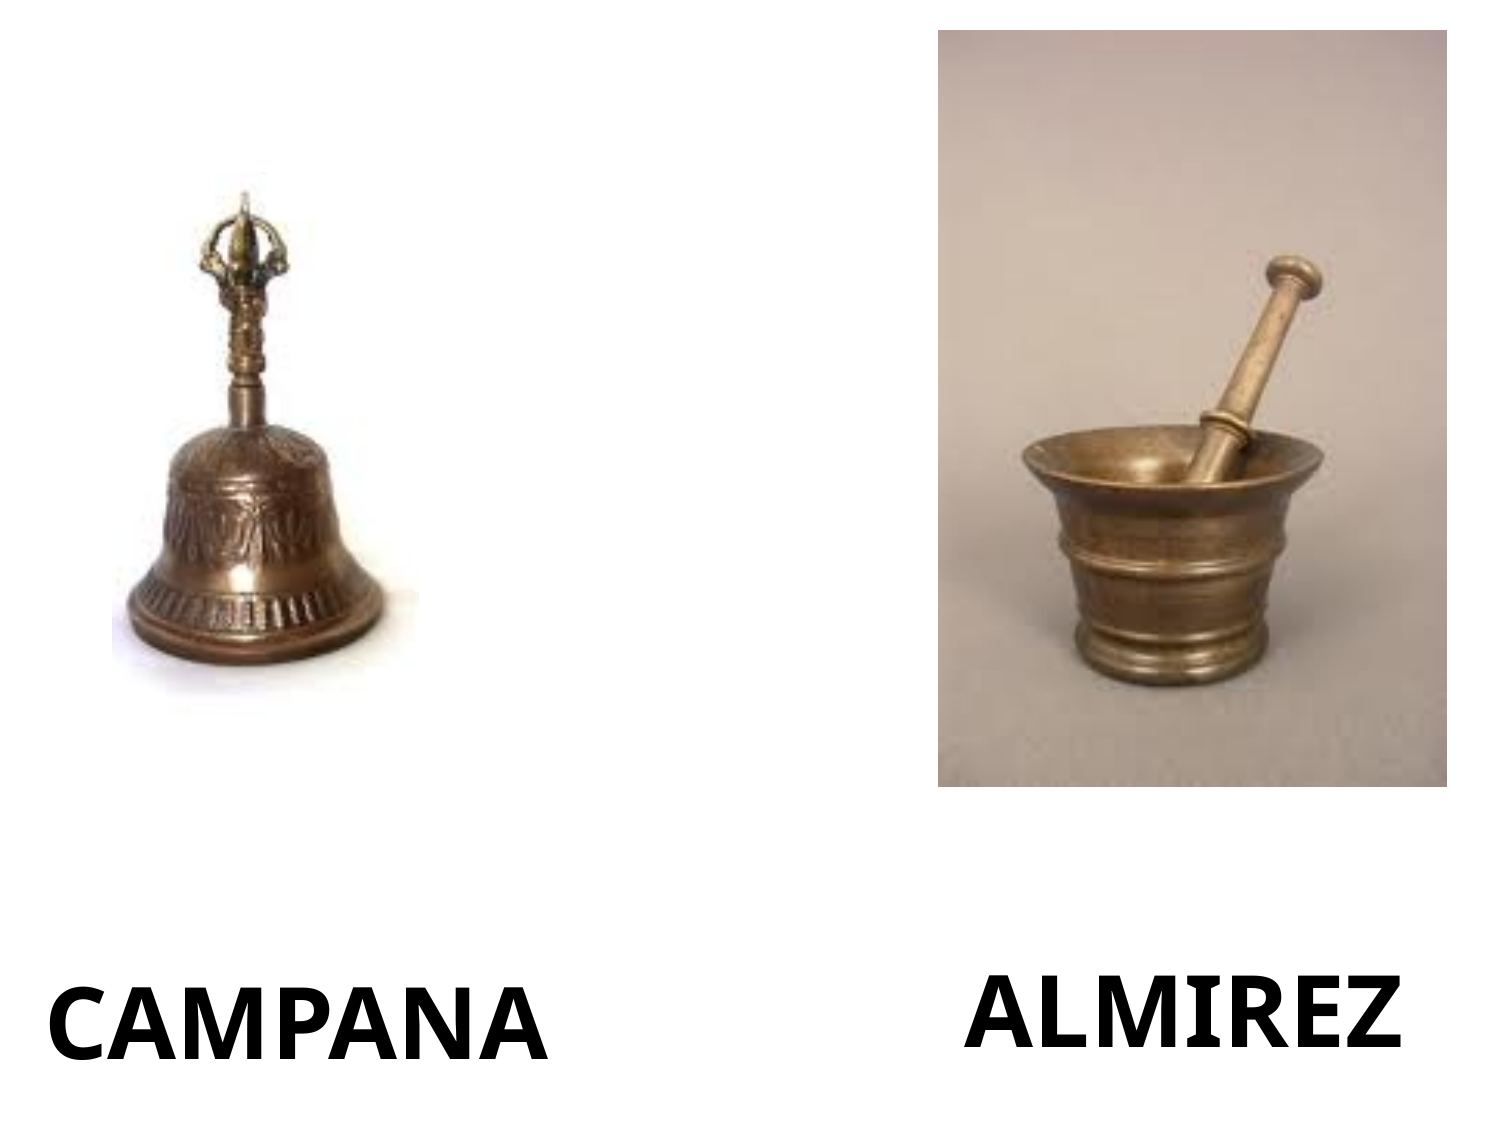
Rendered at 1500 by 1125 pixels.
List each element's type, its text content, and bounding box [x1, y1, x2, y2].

text_box CAMPANA [29, 952, 567, 1087]
picture [111, 172, 420, 773]
picture [938, 30, 1447, 788]
text_box ALMIREZ [915, 940, 1453, 1076]
